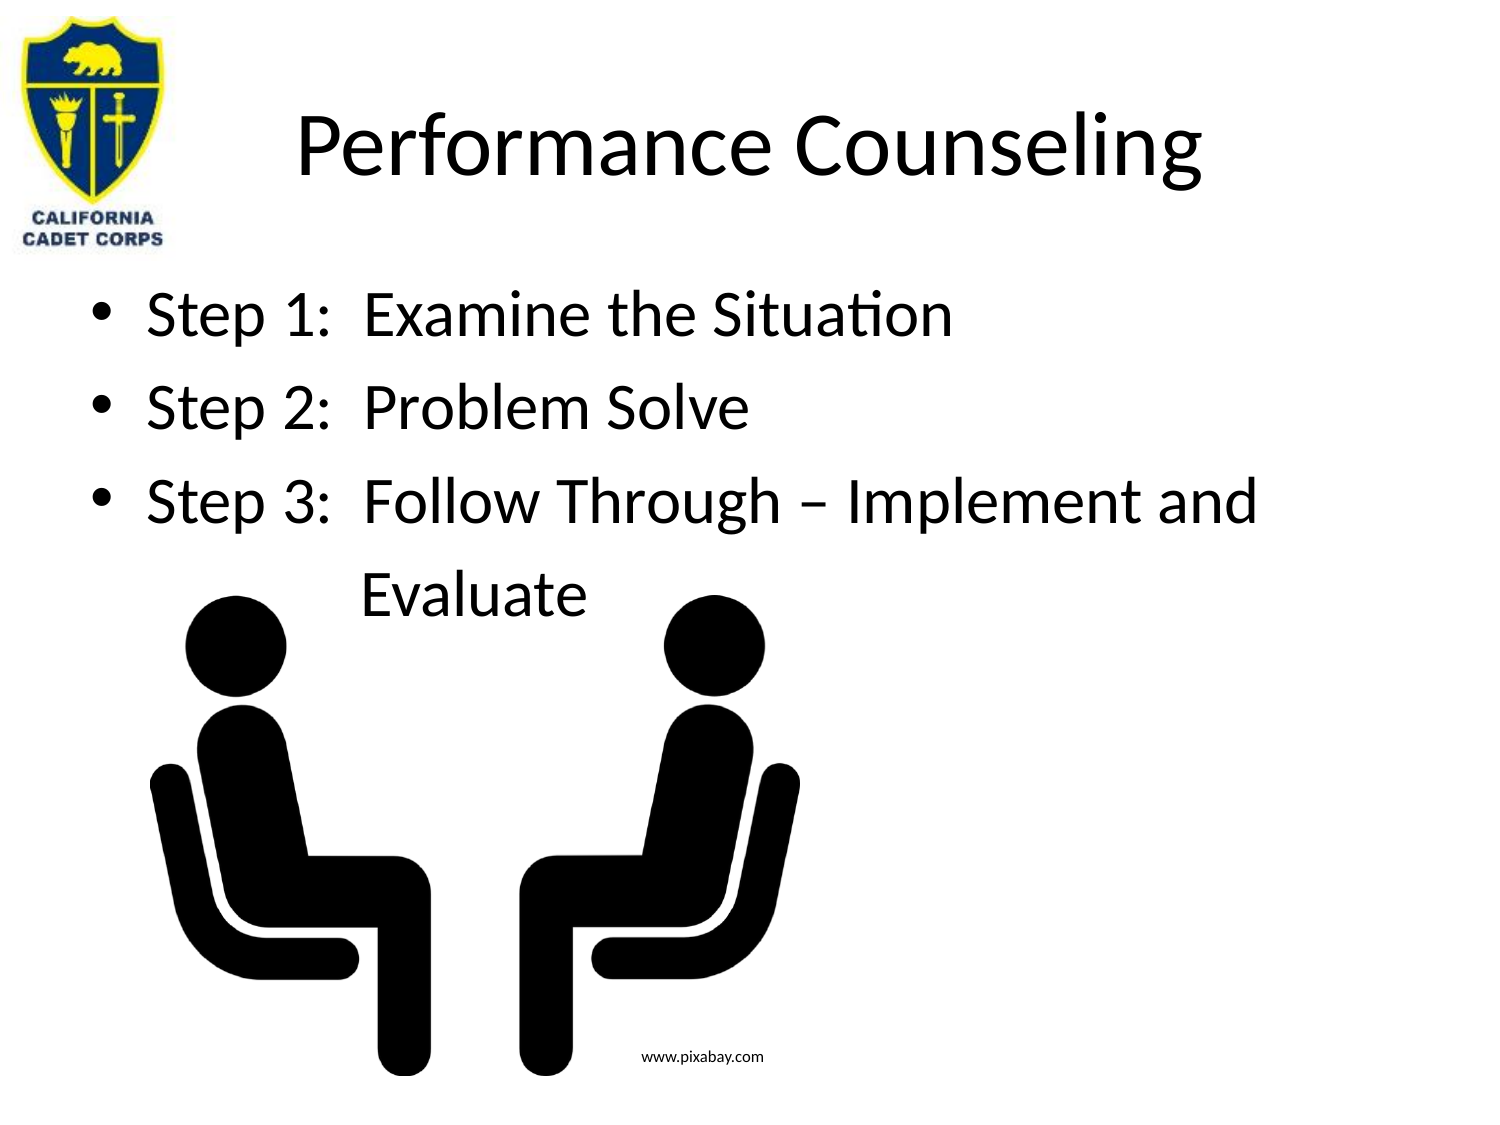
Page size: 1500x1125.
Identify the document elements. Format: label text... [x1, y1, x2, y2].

list Step 1: Examine the Situation Step 2: Problem Solve Step 3: Follow Through – Implement and Evaluate [75, 262, 1425, 675]
picture [149, 595, 801, 1076]
title Performance Counseling [162, 45, 1338, 233]
picture [0, 16, 186, 261]
